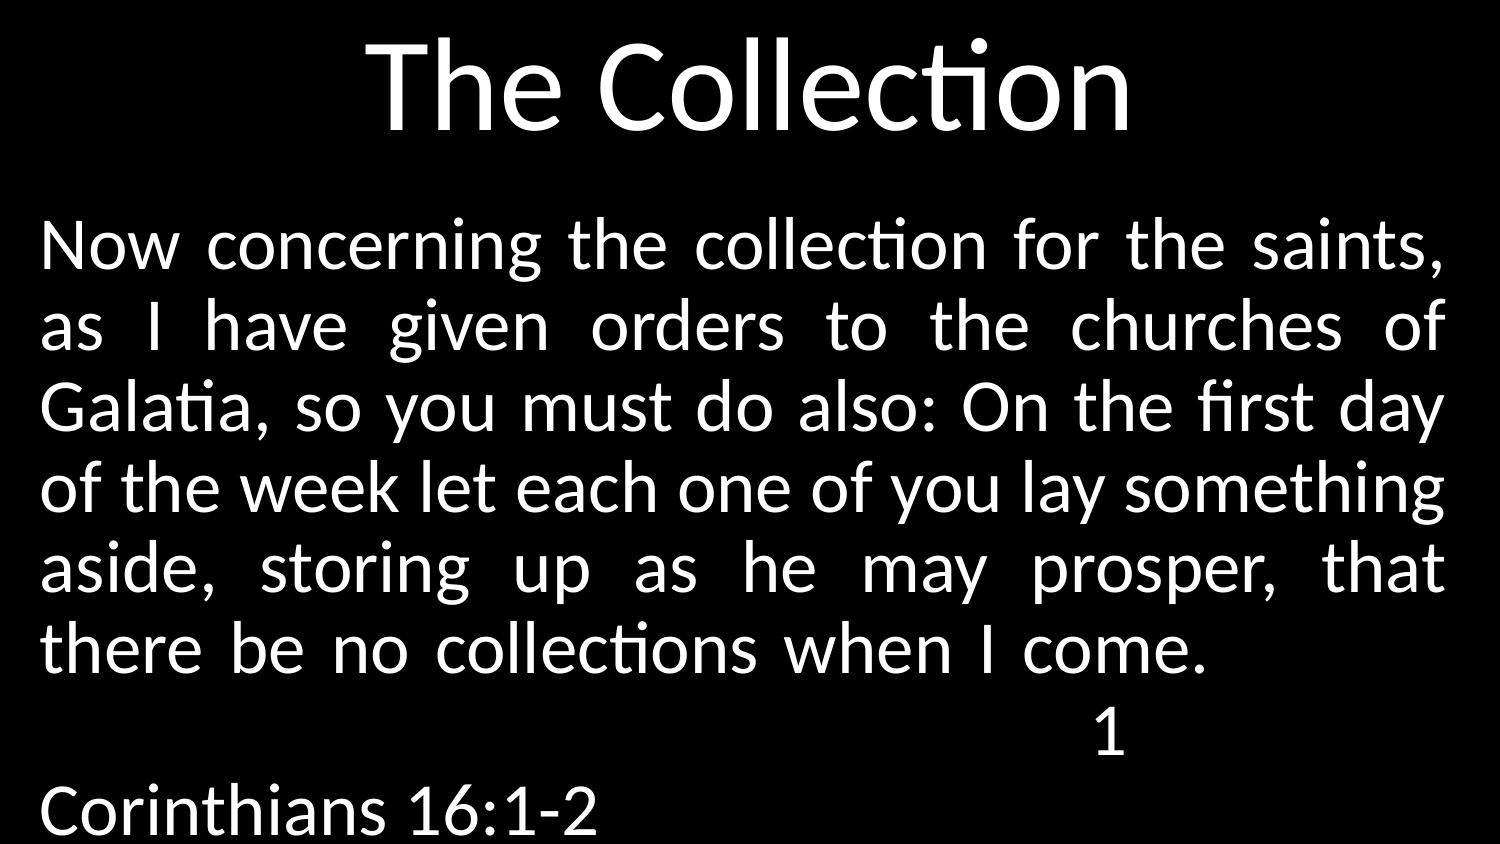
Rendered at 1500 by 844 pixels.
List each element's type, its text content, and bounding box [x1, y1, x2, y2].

list Now concerning the collection for the saints, as I have given orders to the churches of Galatia, so you must do also: On the first day of the week let each one of you lay something aside, storing up as he may prosper, that there be no collections when I come. 1 Corinthians 16:1-2 [24, 196, 1463, 844]
title The Collection [0, 0, 1500, 175]
